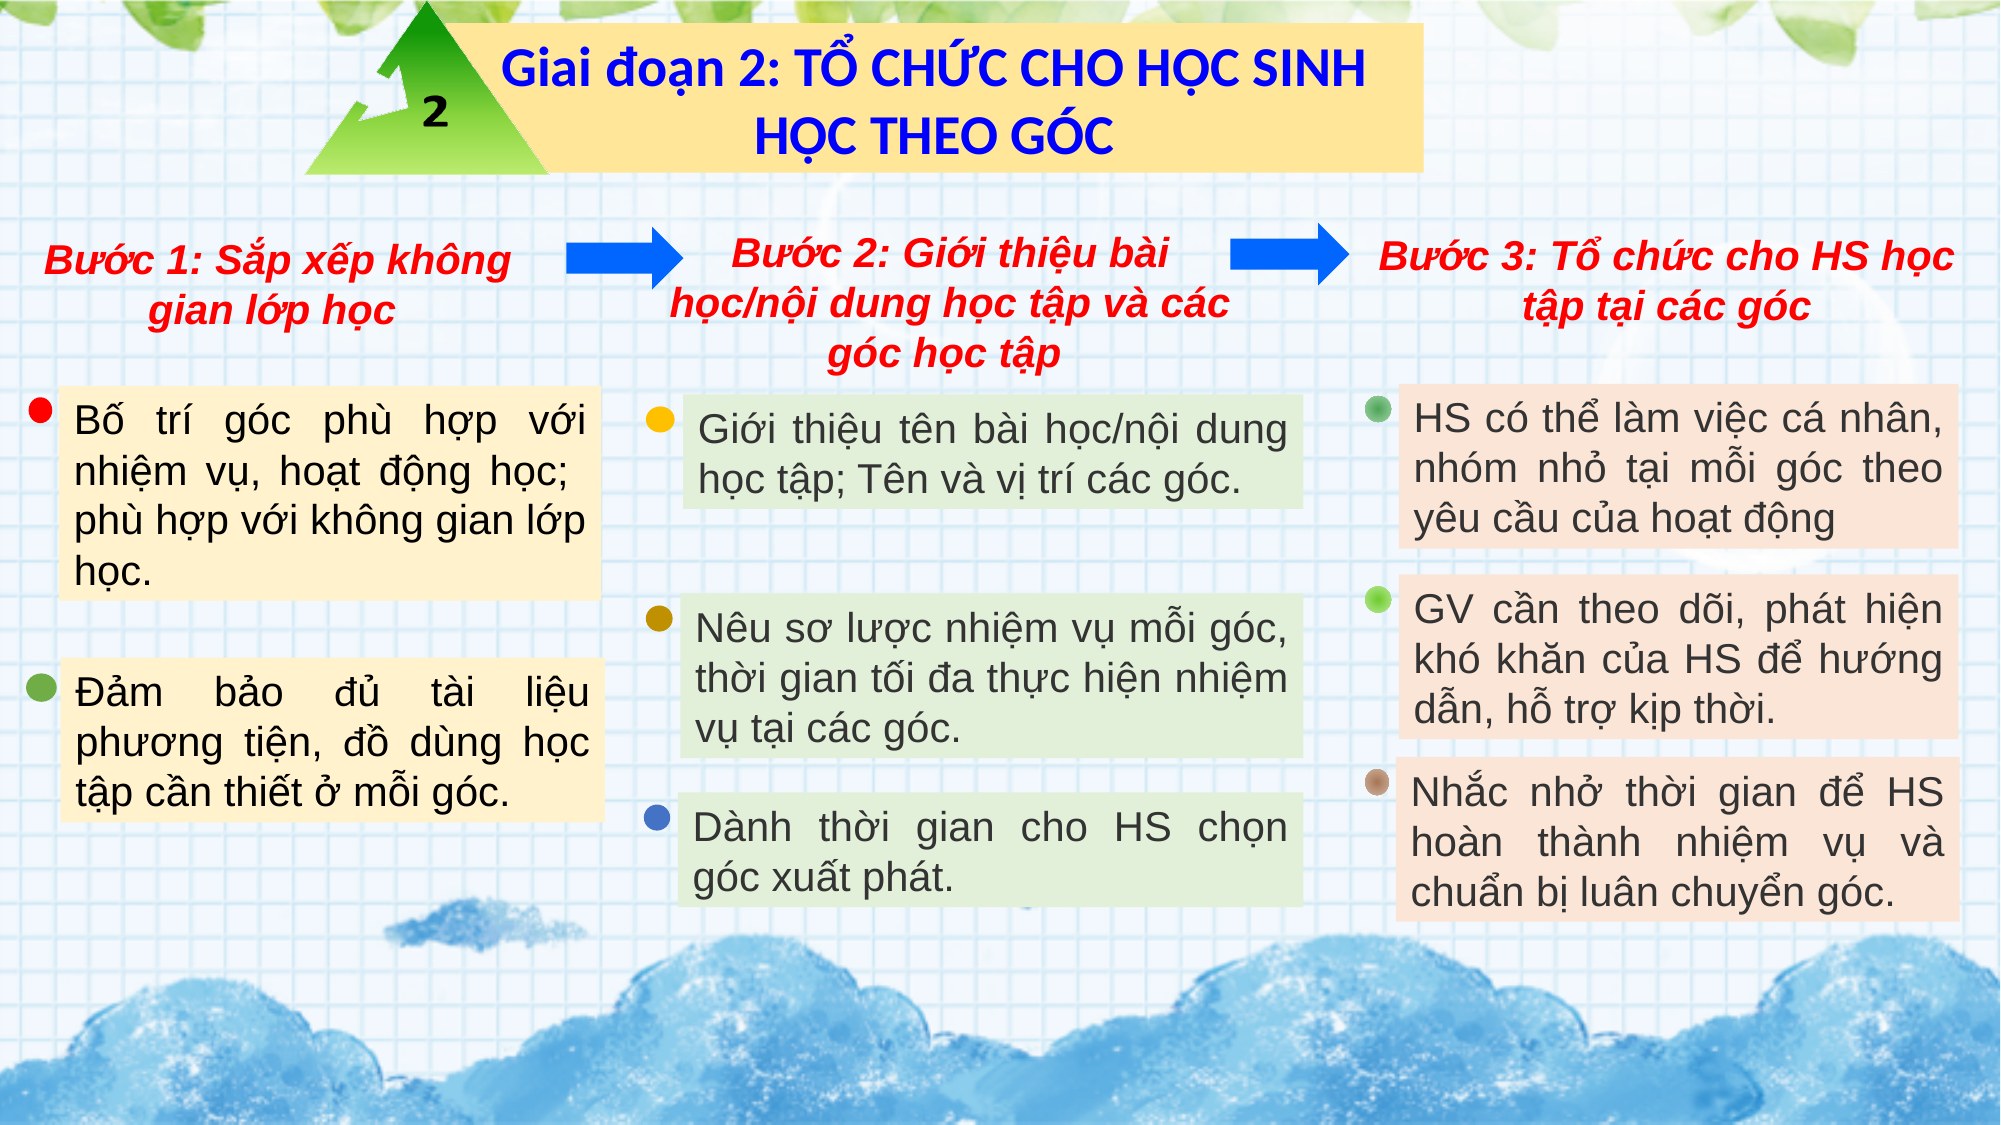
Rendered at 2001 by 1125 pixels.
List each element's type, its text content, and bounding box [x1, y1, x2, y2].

picture [0, 0, 2001, 1125]
text_box Bước 1: Sắp xếp không gian lớp học [28, 225, 528, 340]
text_box Bước 3: Tổ chức cho HS học tập tại các góc [1348, 220, 1986, 336]
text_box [643, 792, 1304, 909]
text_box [1365, 756, 1960, 924]
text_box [28, 385, 602, 603]
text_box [1365, 383, 1959, 551]
text_box [566, 226, 684, 290]
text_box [645, 593, 1304, 760]
text_box Bước 2: Giới thiệu bài học/nội dung học tập và các góc học tập [643, 218, 1257, 384]
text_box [303, 0, 1424, 175]
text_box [645, 394, 1304, 511]
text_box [26, 657, 605, 825]
text_box [1230, 222, 1350, 286]
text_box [1365, 574, 1959, 741]
